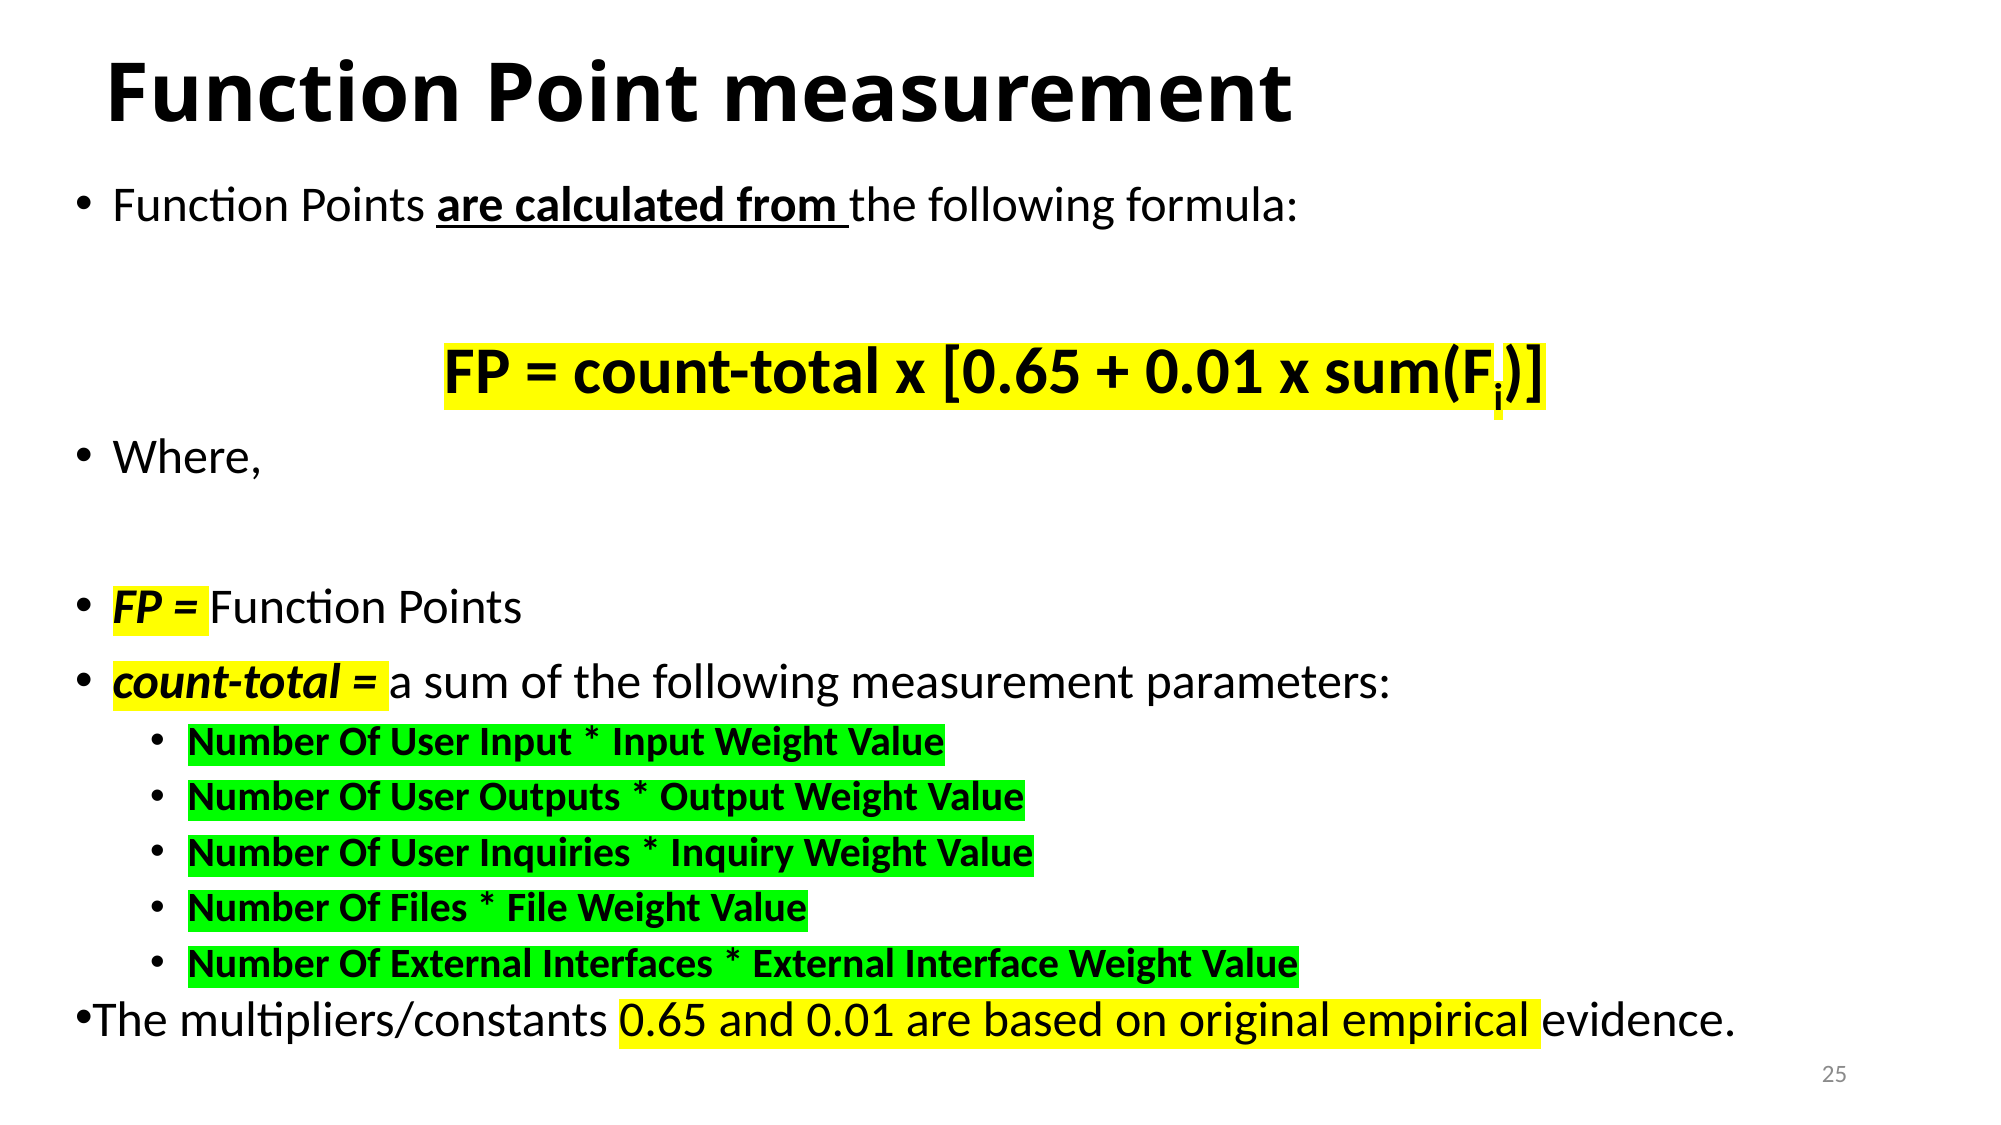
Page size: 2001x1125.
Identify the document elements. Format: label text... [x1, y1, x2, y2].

title Function Point measurement [89, 42, 1815, 147]
list Function Points are calculated from the following formula: FP = count-total x [0.65 + 0.01 x sum(Fi)] Where, FP = Function Points count-total = a sum of the following measurement parameters: Number Of User Input * Input Weight Value Number Of User Outputs * Output Weight Value Number Of User Inquiries * Inquiry Weight Value Number Of Files * File Weight Value Number Of External Interfaces * External Interface Weight Value The multipliers/constants 0.65 and 0.01 are based on original empirical evidence. [60, 170, 1931, 1096]
slide_number 25 [1412, 1042, 1863, 1103]
